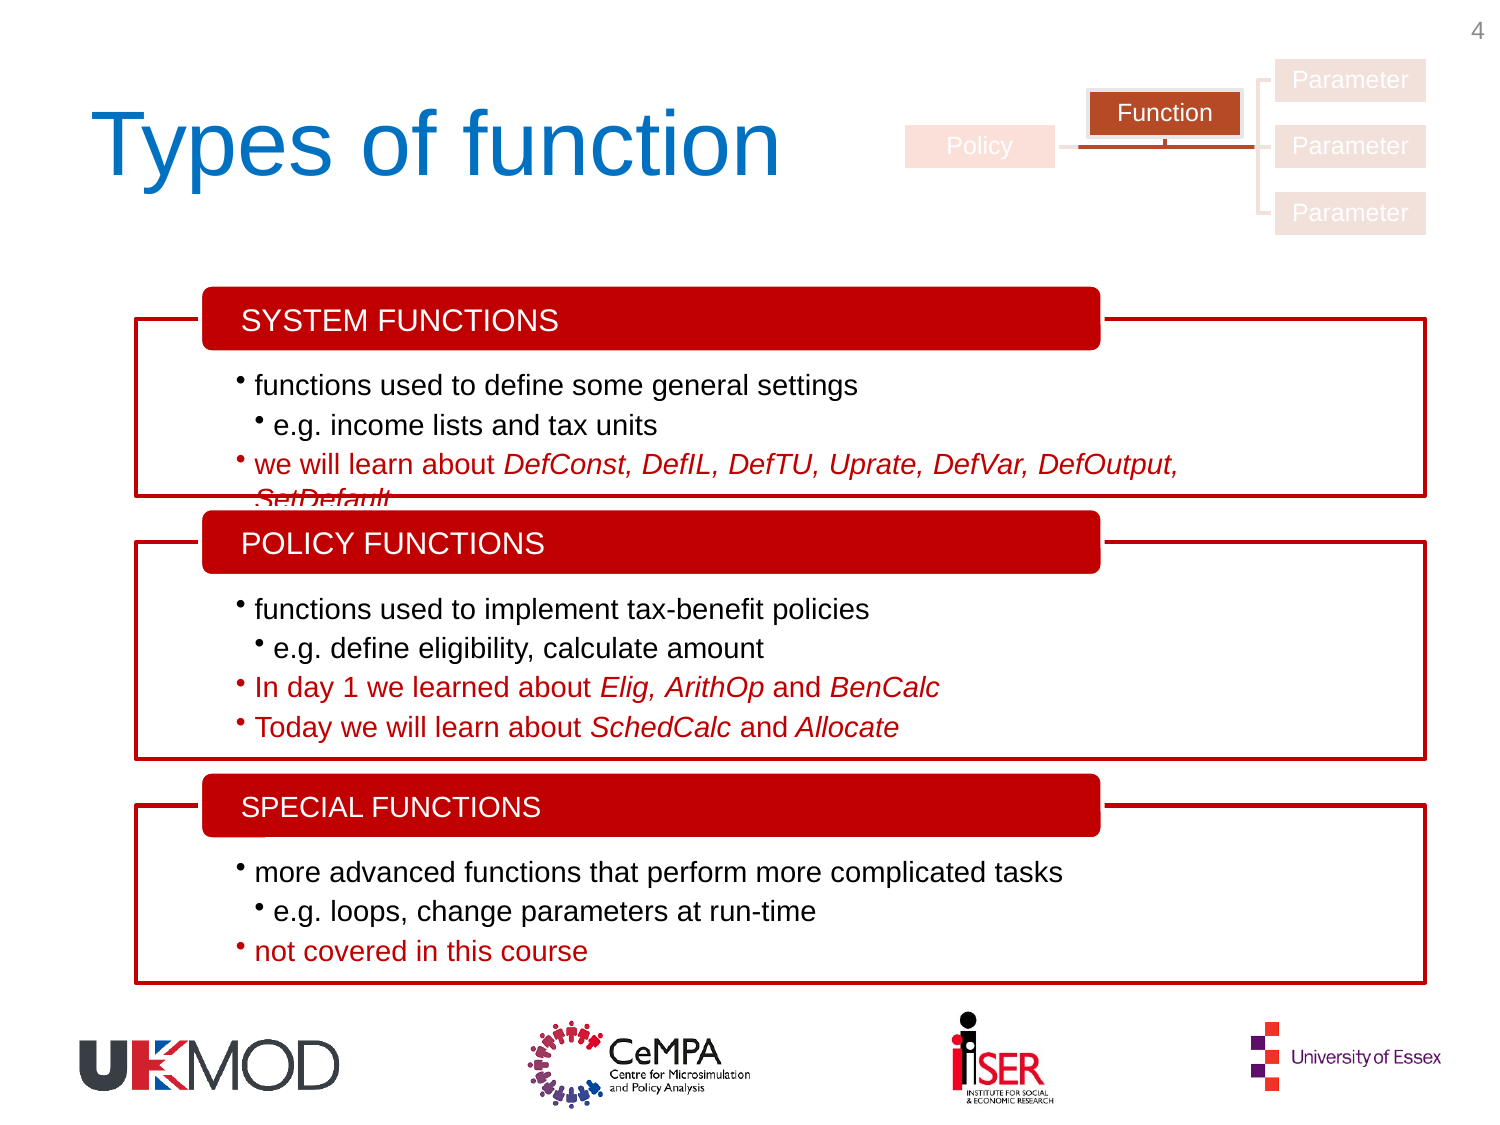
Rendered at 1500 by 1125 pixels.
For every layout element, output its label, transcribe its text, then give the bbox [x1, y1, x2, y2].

picture [527, 1020, 750, 1109]
picture [73, 1036, 343, 1094]
picture [934, 1006, 1067, 1125]
picture [1251, 1022, 1441, 1091]
slide_number 4 [1149, 0, 1500, 60]
title Types of function [75, 45, 883, 233]
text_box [885, 44, 1448, 263]
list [135, 262, 1426, 1006]
